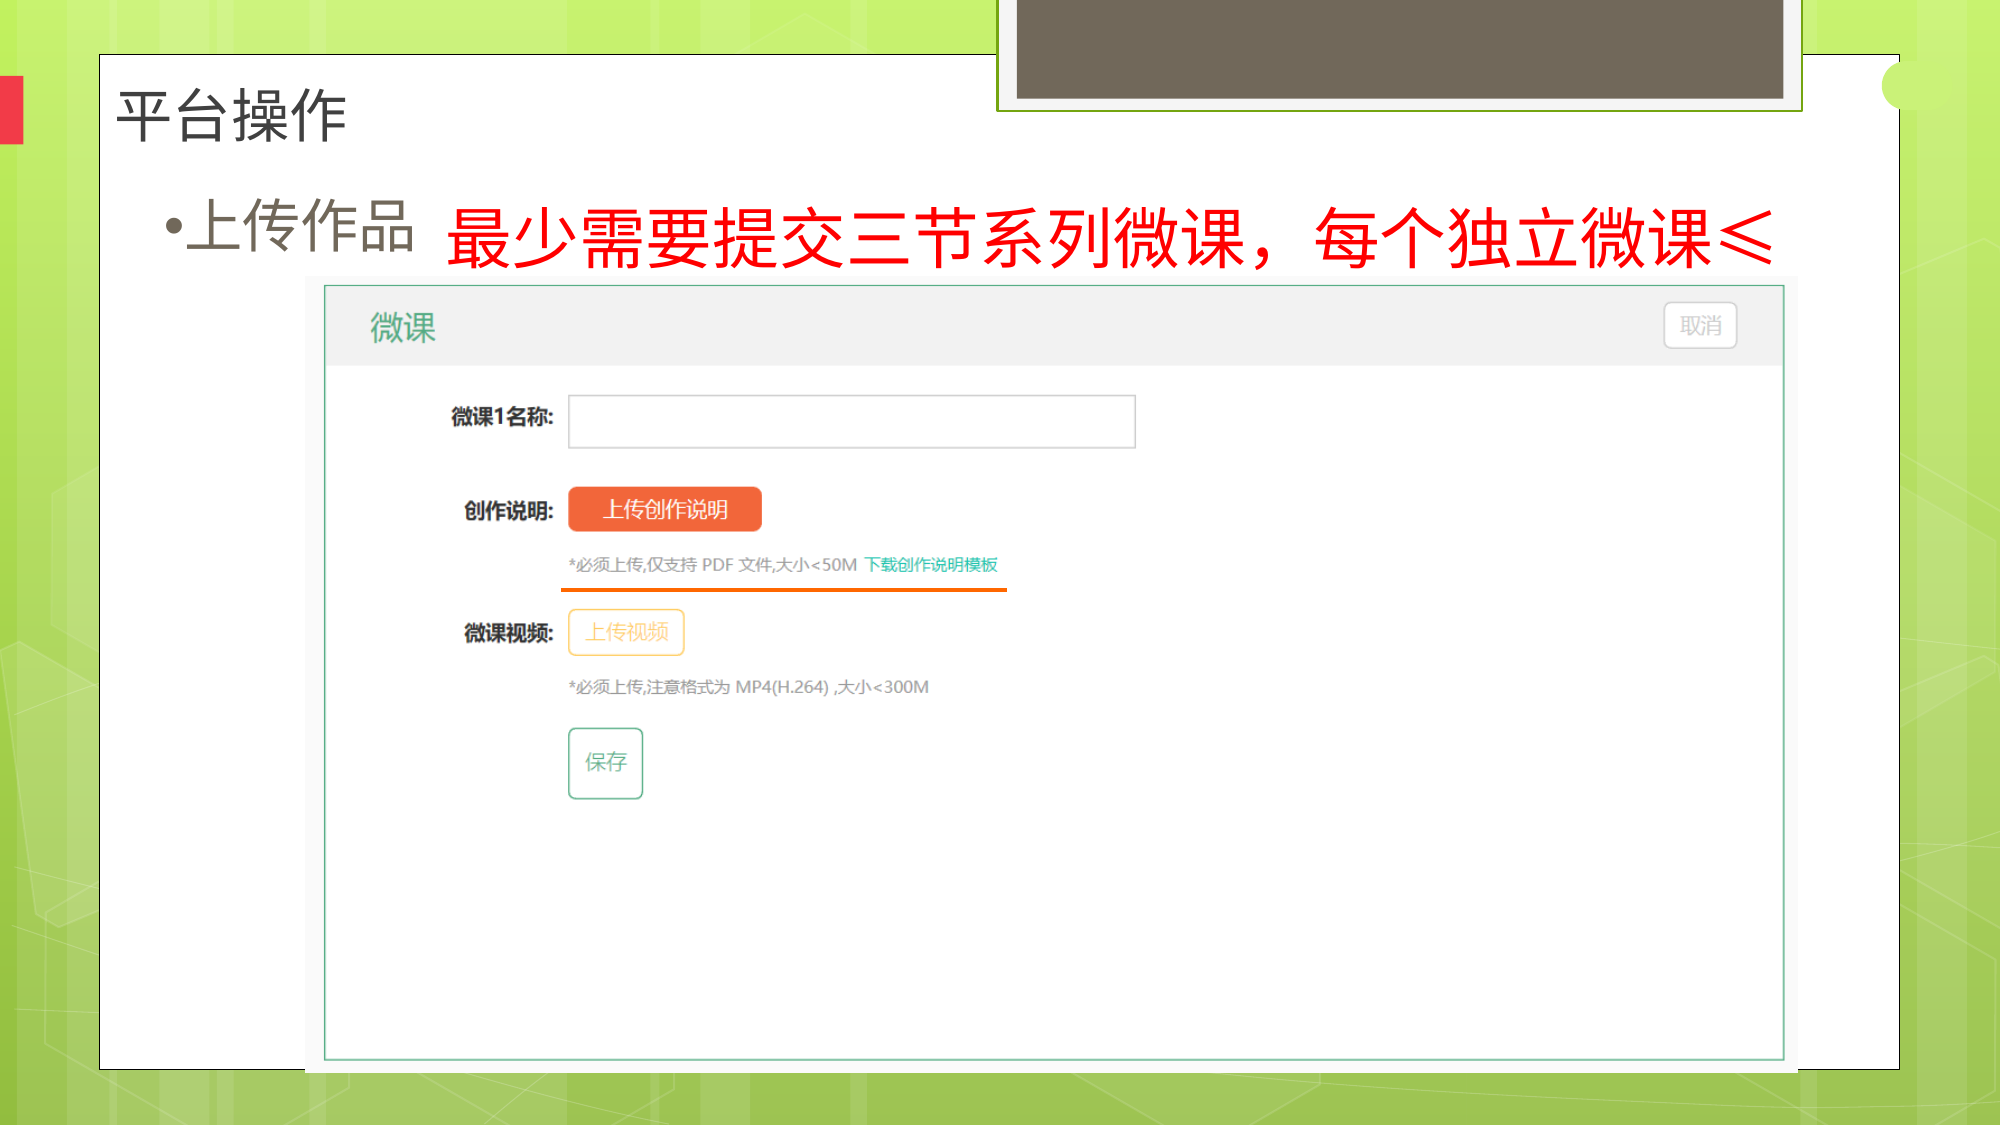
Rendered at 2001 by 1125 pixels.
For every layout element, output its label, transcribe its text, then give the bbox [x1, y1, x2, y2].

list 平台操作 [114, 79, 741, 148]
picture [305, 276, 1798, 1073]
text_box 上传作品 [163, 197, 445, 259]
text_box 最少需要提交三节系列微课，每个独立微课≤ 300M。 [445, 157, 2000, 300]
